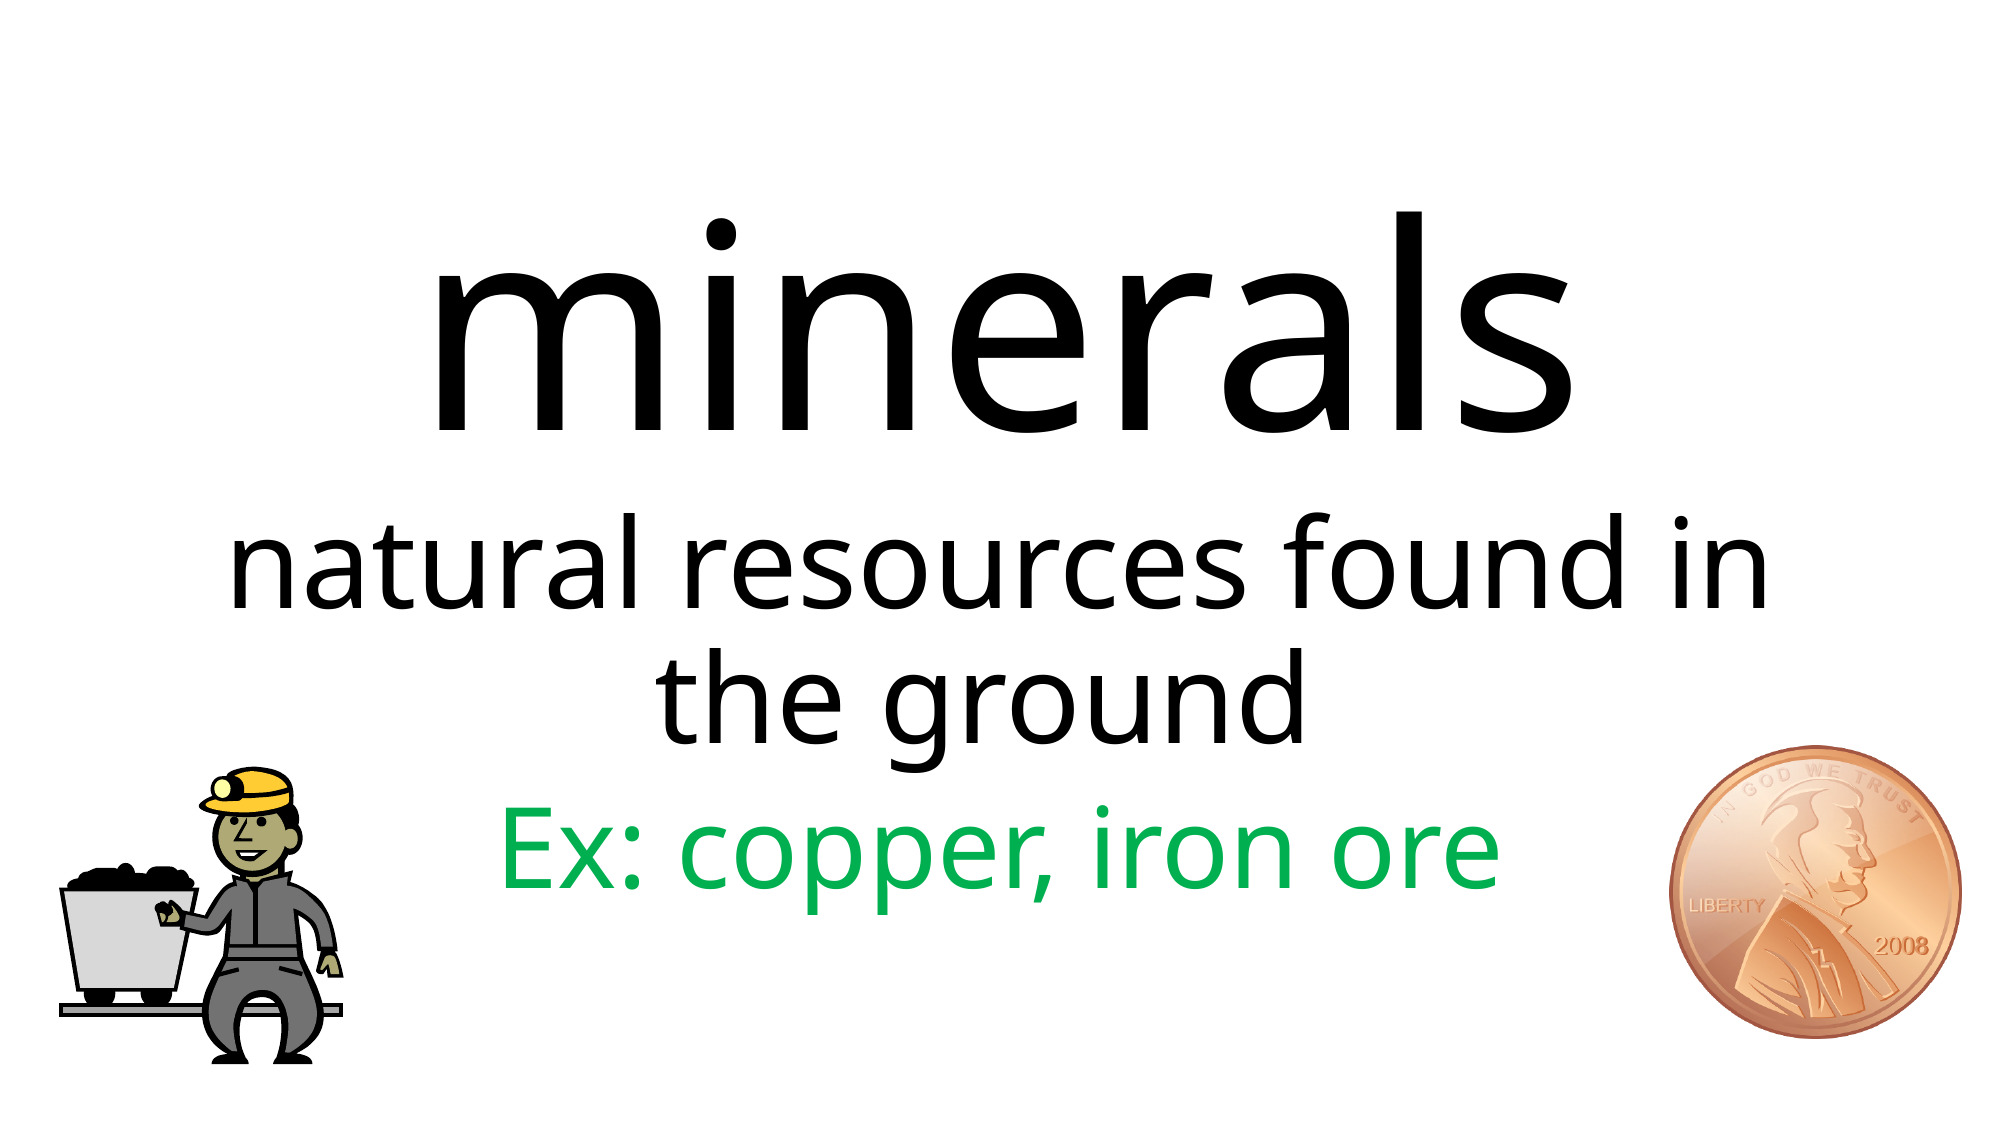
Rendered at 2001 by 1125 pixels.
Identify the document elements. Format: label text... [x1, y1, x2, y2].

title minerals [137, 59, 1863, 492]
picture [1669, 745, 1962, 1039]
list natural resources found in the ground Ex: copper, iron ore [137, 492, 1863, 1040]
picture [59, 766, 344, 1065]
